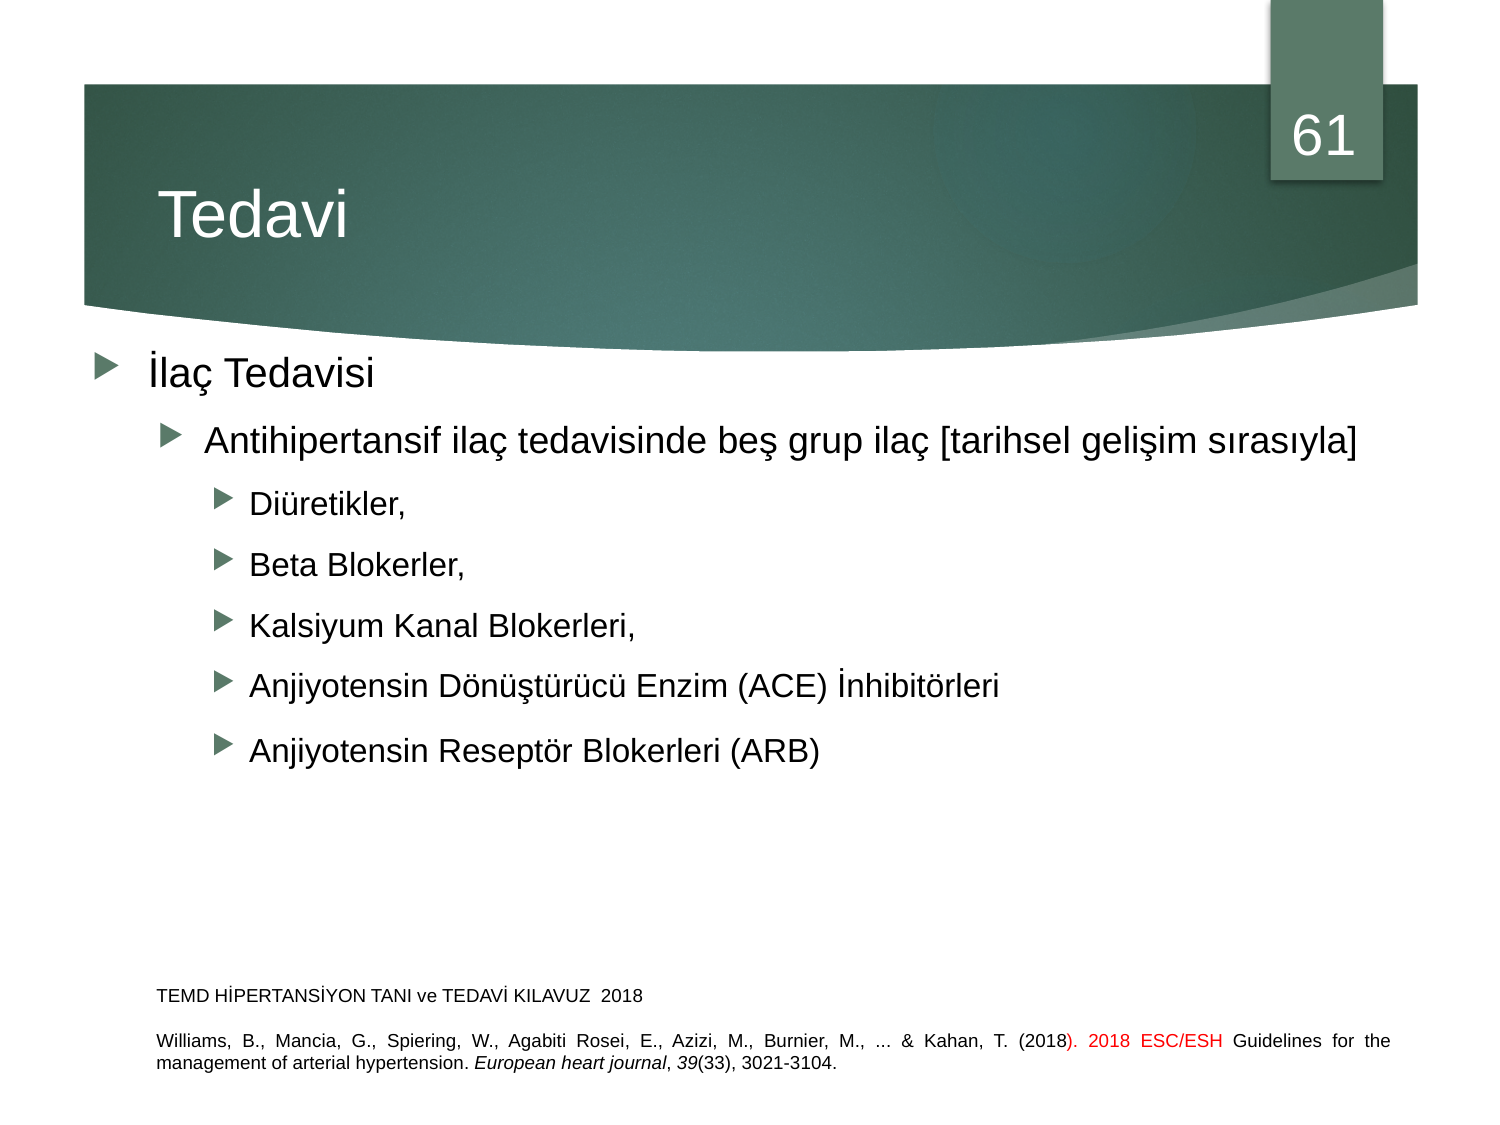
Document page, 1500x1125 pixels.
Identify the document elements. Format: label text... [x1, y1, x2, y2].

slide_number 61 [1259, 48, 1390, 175]
title Tedavi [142, 152, 1183, 269]
text_box TEMD HİPERTANSİYON TANI ve TEDAVİ KILAVUZ 2018 Williams, B., Mancia, G., Spiering, W., Agabiti Rosei, E., Azizi, M., Burnier, M., ... & Kahan, T. (2018). 2018 ESC/ESH Guidelines for the management of arterial hypertension. European heart journal, 39(33), 3021-3104. [141, 975, 1406, 1104]
list İlaç Tedavisi Antihipertansif ilaç tedavisinde beş grup ilaç [tarihsel gelişim sırasıyla] Diüretikler, Beta Blokerler, Kalsiyum Kanal Blokerleri, Anjiyotensin Dönüştürücü Enzim (ACE) İnhibitörleri Anjiyotensin Reseptör Blokerleri (ARB) [76, 338, 1427, 1048]
